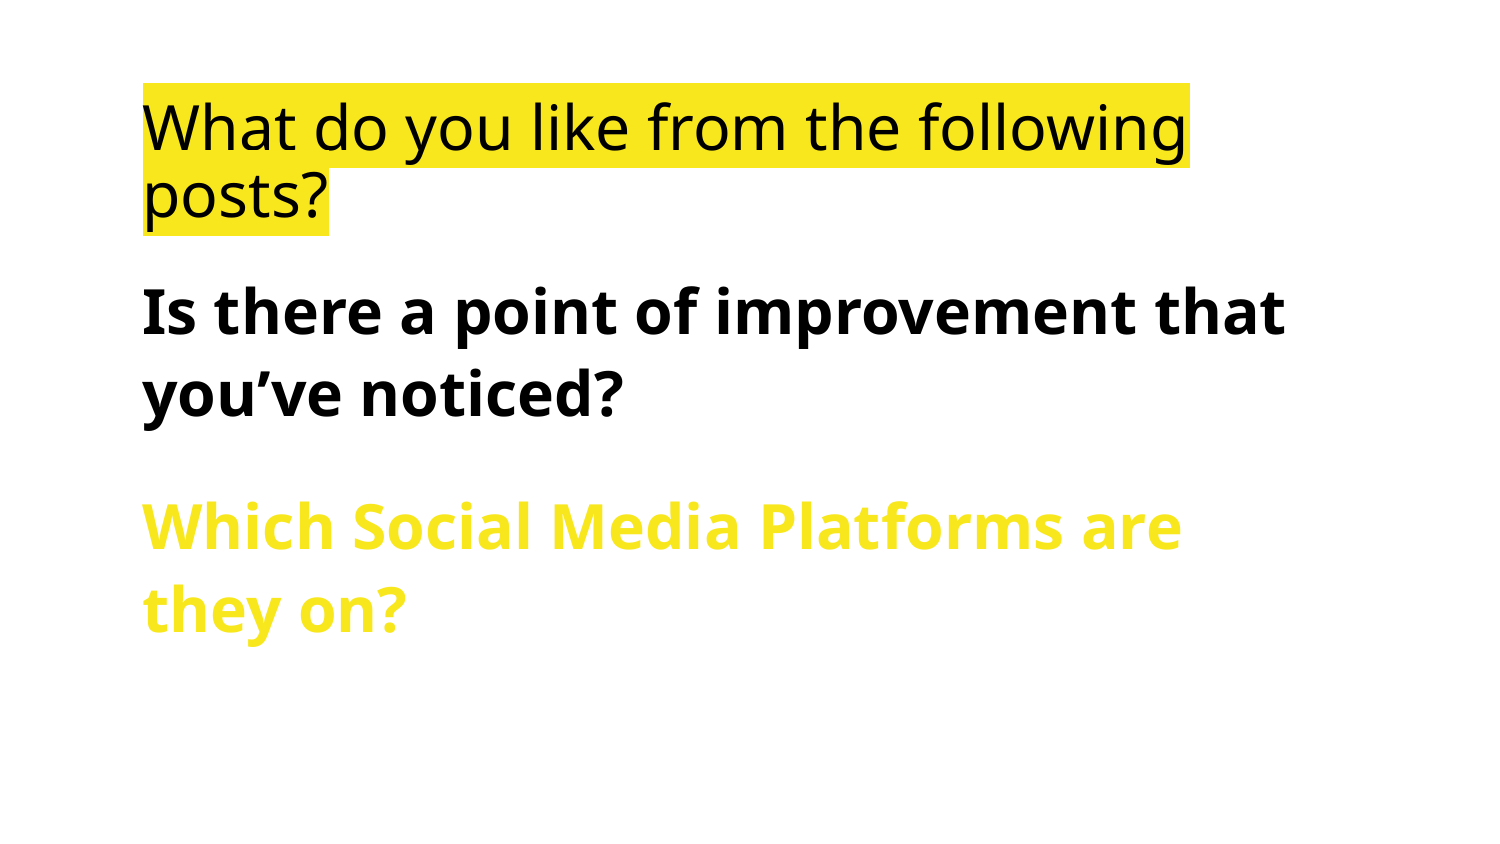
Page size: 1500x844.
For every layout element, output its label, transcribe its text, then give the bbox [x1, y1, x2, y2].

title What do you like from the following posts? [131, 79, 1369, 248]
text_box Which Social Media Platforms are they on? [131, 474, 1300, 700]
list Is there a point of improvement that you’ve noticed? [131, 258, 1300, 474]
